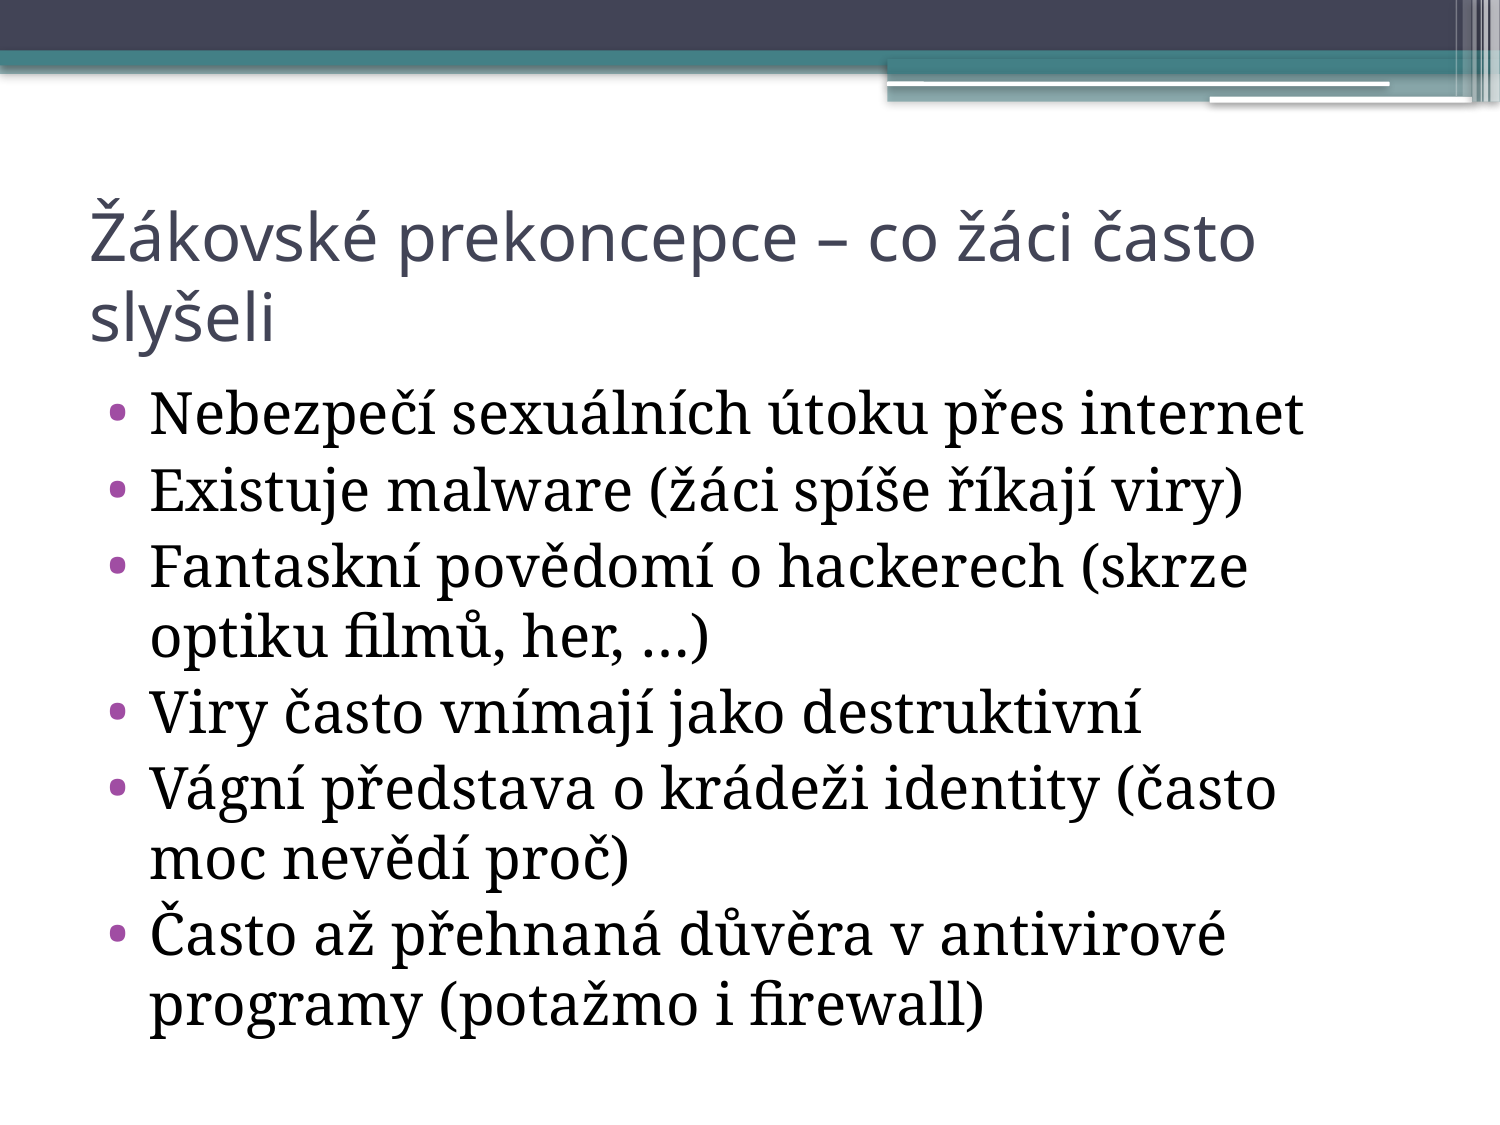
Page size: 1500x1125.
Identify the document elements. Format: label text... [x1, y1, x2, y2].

title Žákovské prekoncepce – co žáci často slyšeli [75, 187, 1471, 363]
list Nebezpečí sexuálních útoku přes internet Existuje malware (žáci spíše říkají viry) Fantaskní povědomí o hackerech (skrze optiku filmů, her, …) Viry často vnímají jako destruktivní Vágní představa o krádeži identity (často moc nevědí proč) Často až přehnaná důvěra v antivirové programy (potažmo i firewall) [75, 368, 1425, 1079]
